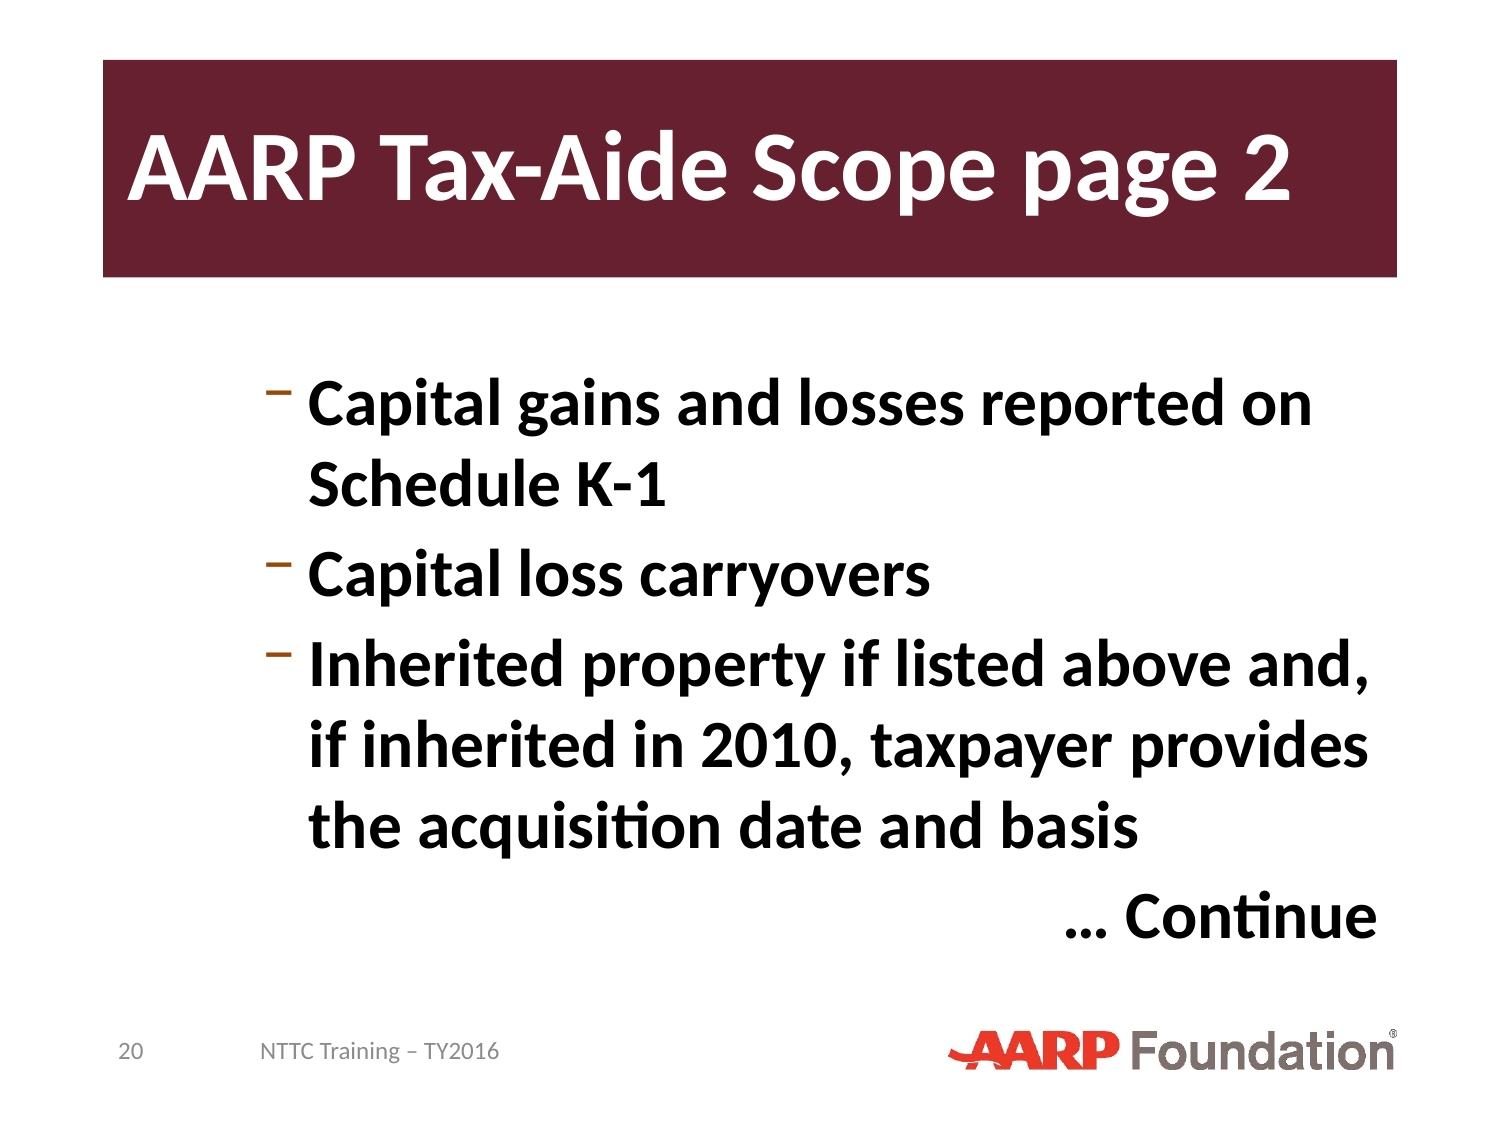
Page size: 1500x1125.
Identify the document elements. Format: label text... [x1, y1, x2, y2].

footer NTTC Training – TY2016 [245, 1019, 812, 1080]
list Capital gains and losses reported on Schedule K-1 Capital loss carryovers Inherited property if listed above and, if inherited in 2010, taxpayer provides the acquisition date and basis … Continue [156, 350, 1394, 988]
title AARP Tax-Aide Scope page 2 [103, 59, 1397, 278]
picture [948, 1029, 1397, 1070]
slide_number 20 [103, 1019, 208, 1080]
